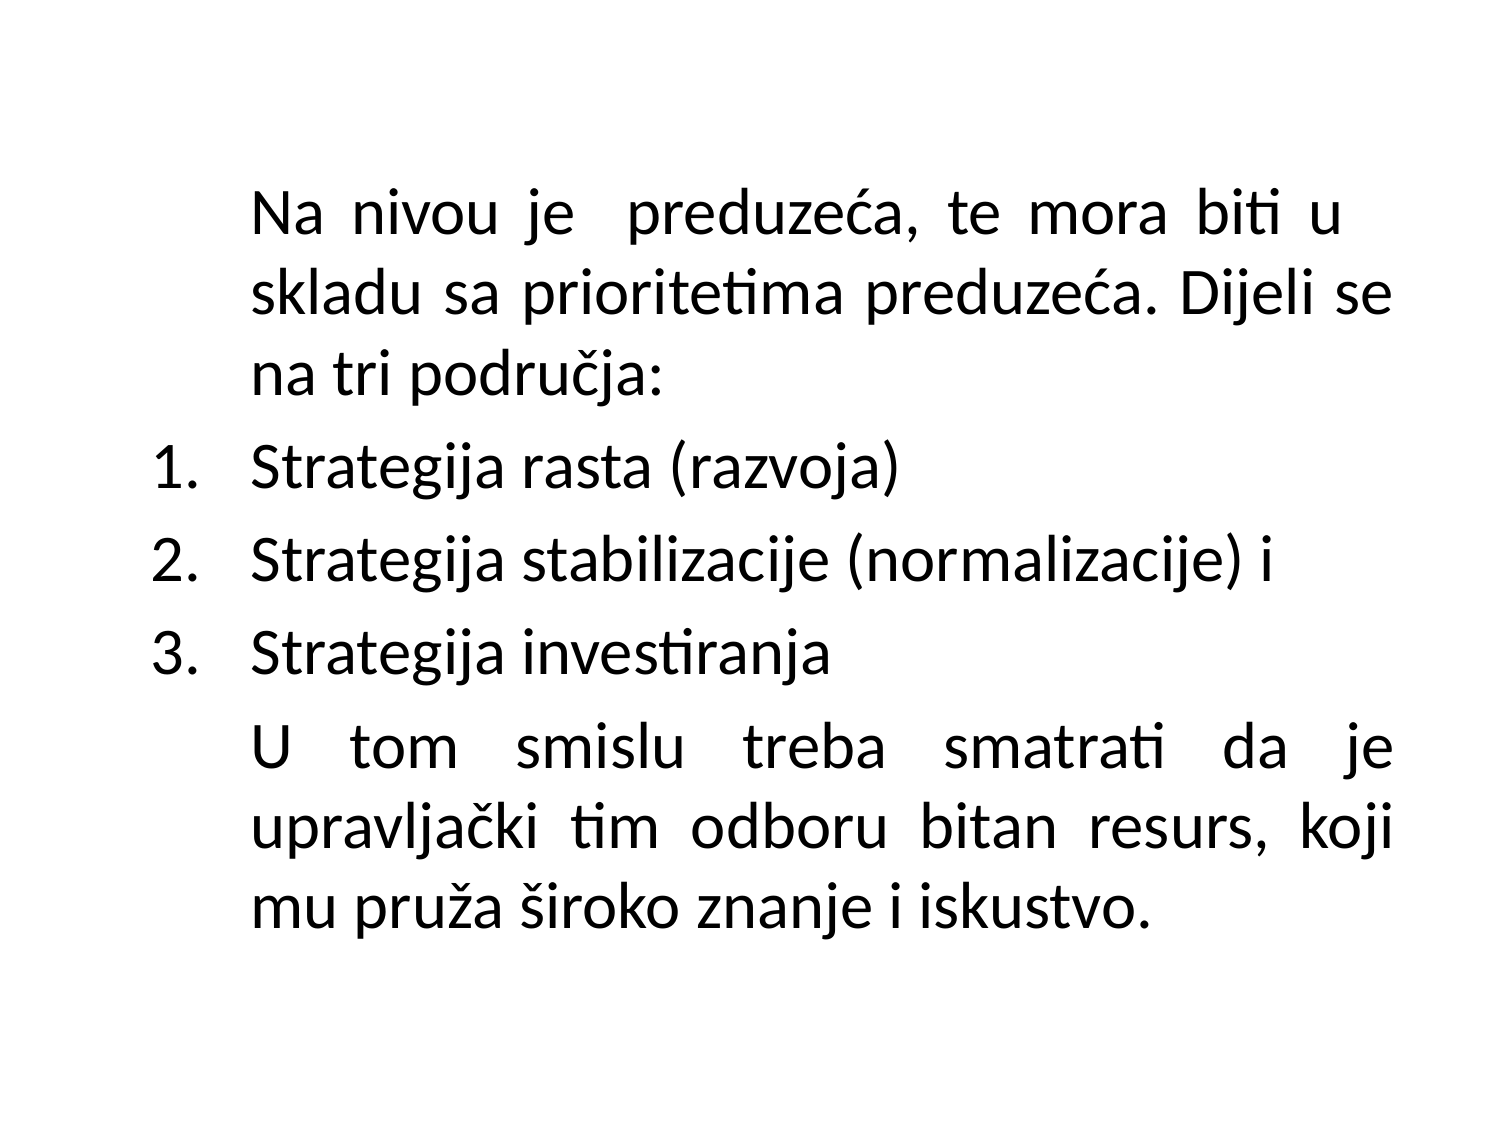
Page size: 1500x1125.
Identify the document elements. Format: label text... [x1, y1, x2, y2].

list Na nivou je preduzeća, te mora biti u skladu sa prioritetima preduzeća. Dijeli se na tri područja: Strategija rasta (razvoja) Strategija stabilizacije (normalizacije) i Strategija investiranja U tom smislu treba smatrati da je upravljački tim odboru bitan resurs, koji mu pruža široko znanje i iskustvo. [135, 160, 1411, 1002]
